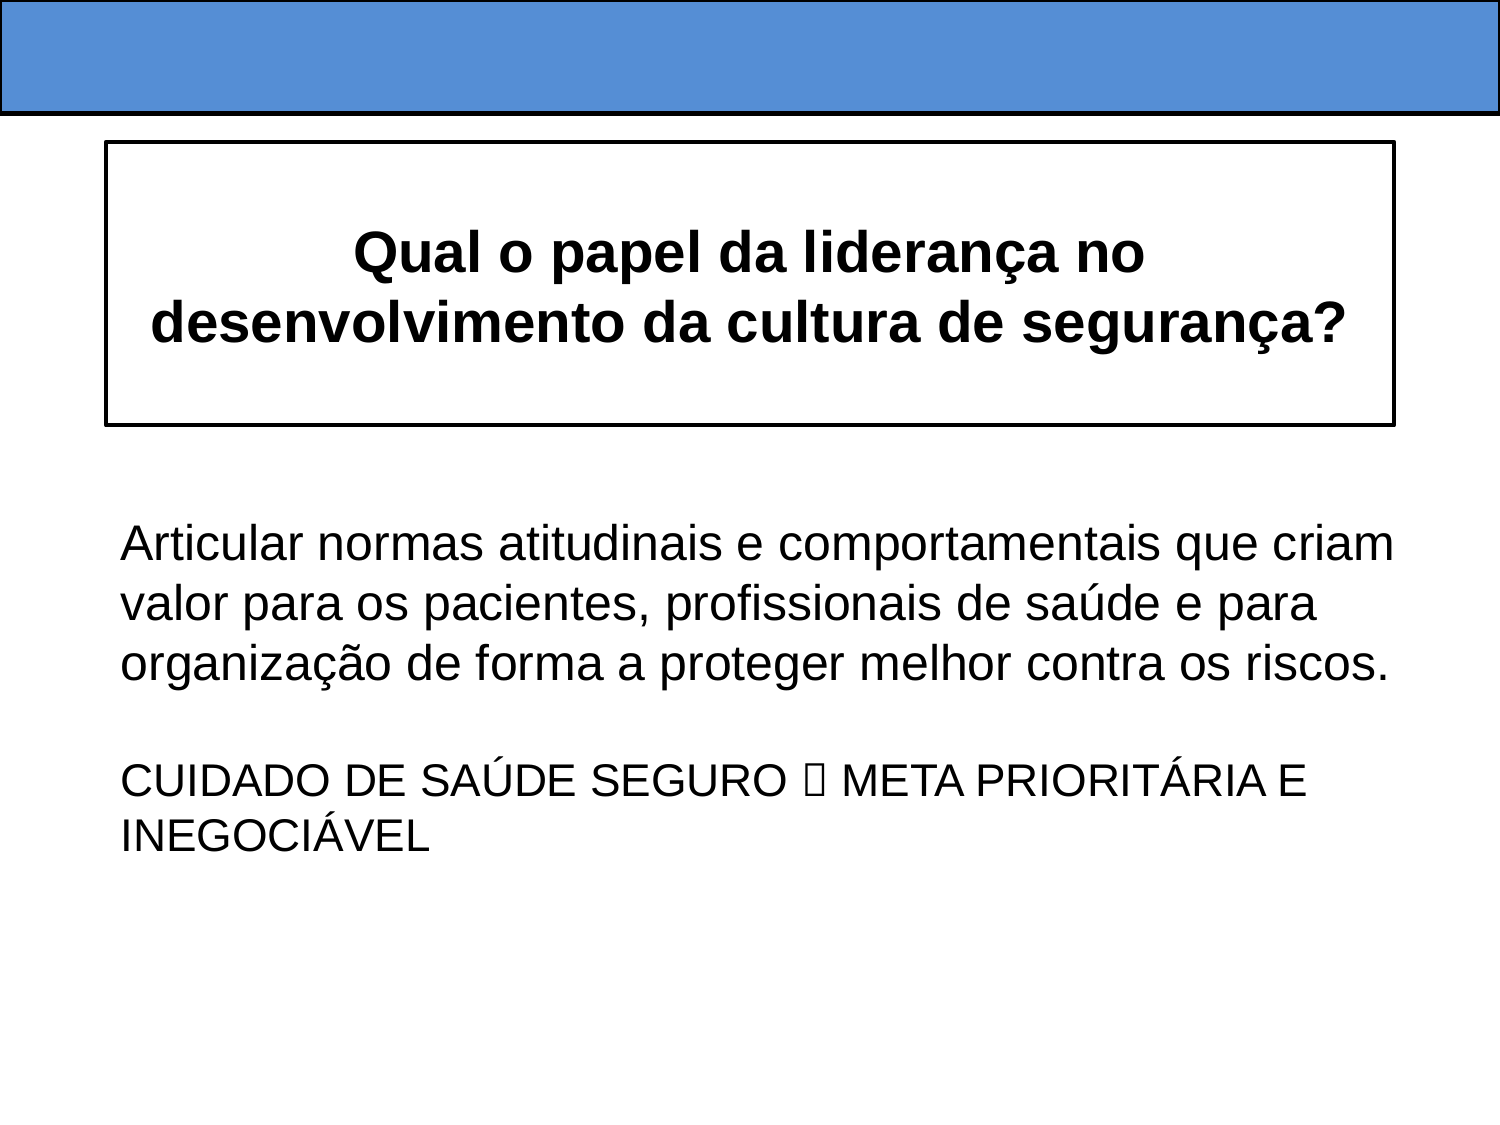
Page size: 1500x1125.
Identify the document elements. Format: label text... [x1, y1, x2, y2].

text_box Qual o papel da liderança no desenvolvimento da cultura de segurança? [104, 140, 1396, 427]
text_box [0, 0, 1500, 116]
text_box Articular normas atitudinais e comportamentais que criam valor para os pacientes, profissionais de saúde e para organização de forma a proteger melhor contra os riscos. CUIDADO DE SAÚDE SEGURO  META PRIORITÁRIA E INEGOCIÁVEL [105, 503, 1459, 924]
